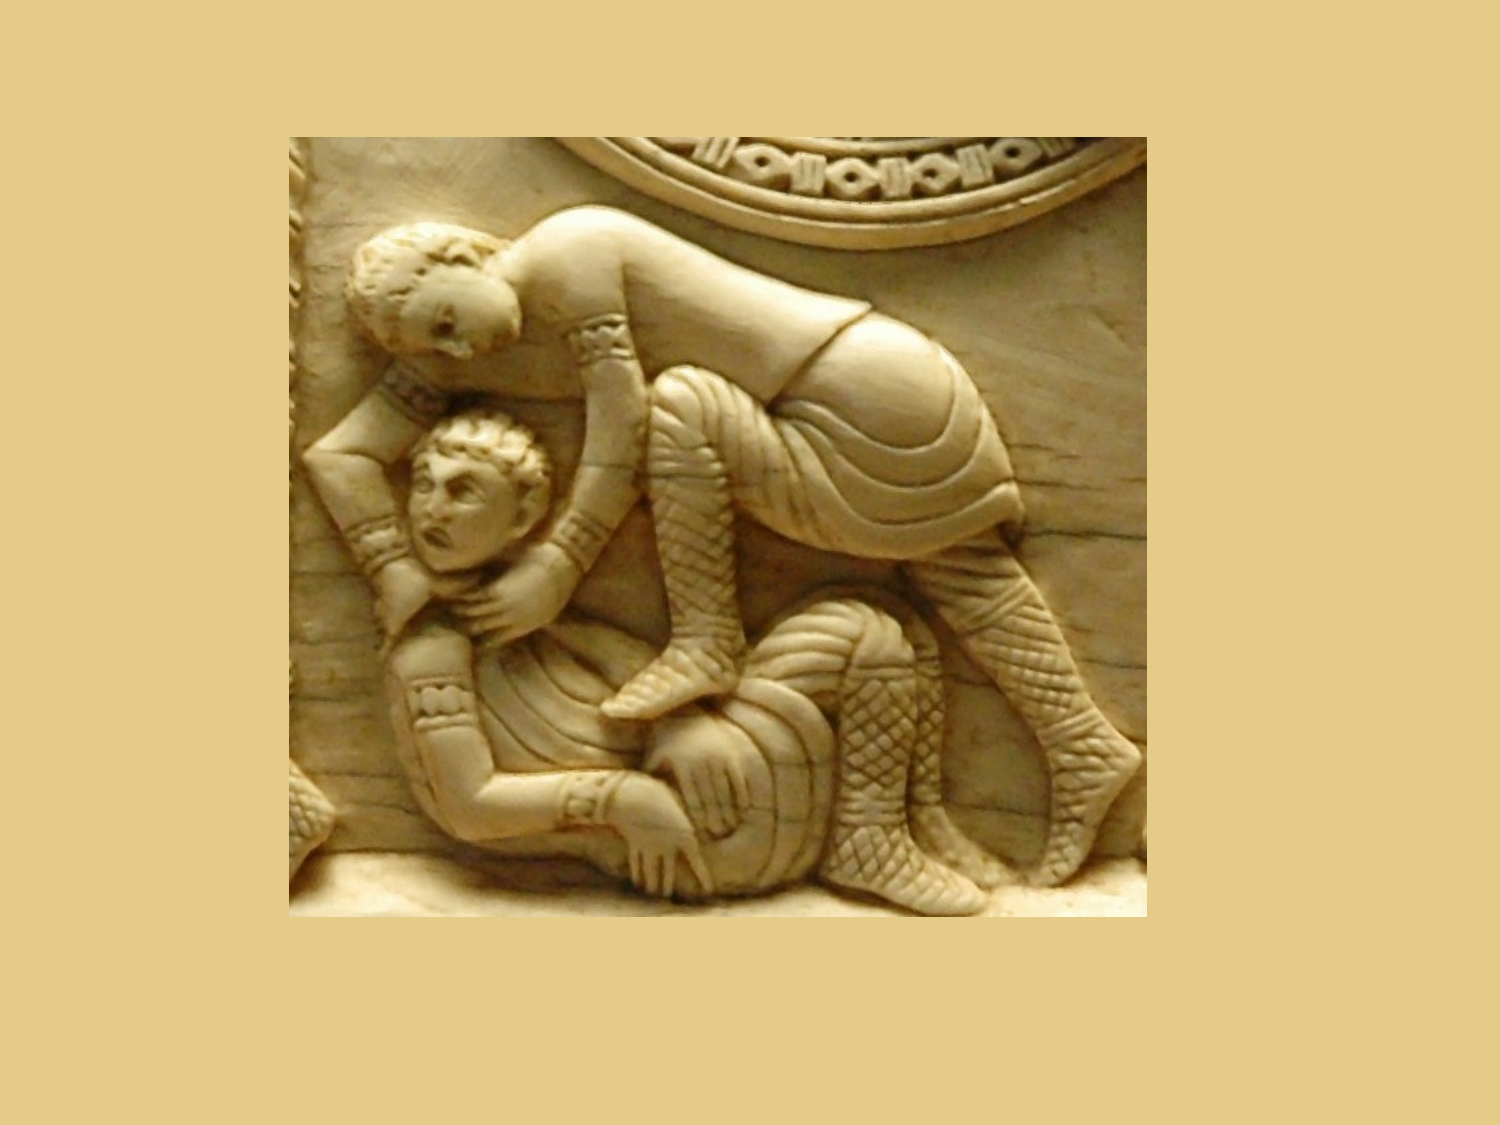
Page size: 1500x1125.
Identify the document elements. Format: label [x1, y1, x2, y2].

picture [288, 136, 1148, 918]
